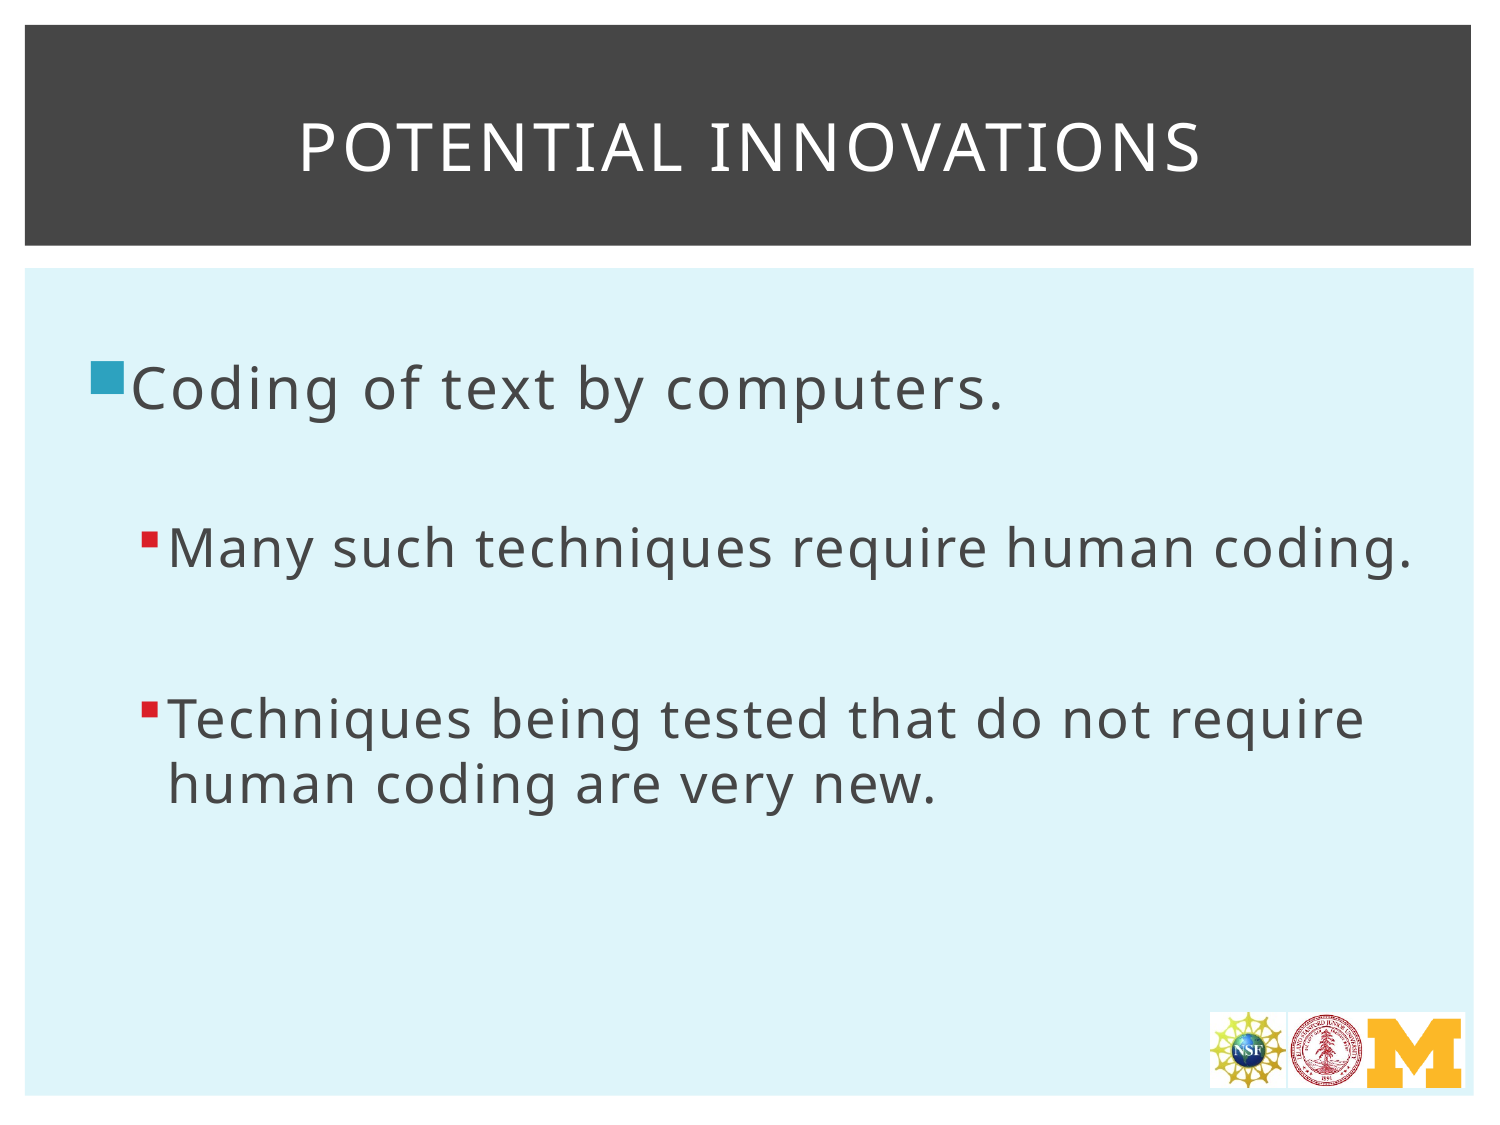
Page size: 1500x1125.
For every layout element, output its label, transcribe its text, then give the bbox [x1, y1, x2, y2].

title Potential innovations [62, 58, 1438, 232]
list Coding of text by computers. Many such techniques require human coding. Techniques being tested that do not require human coding are very new. [62, 282, 1442, 1050]
picture [1210, 1050, 1286, 1088]
picture [1288, 1012, 1466, 1088]
